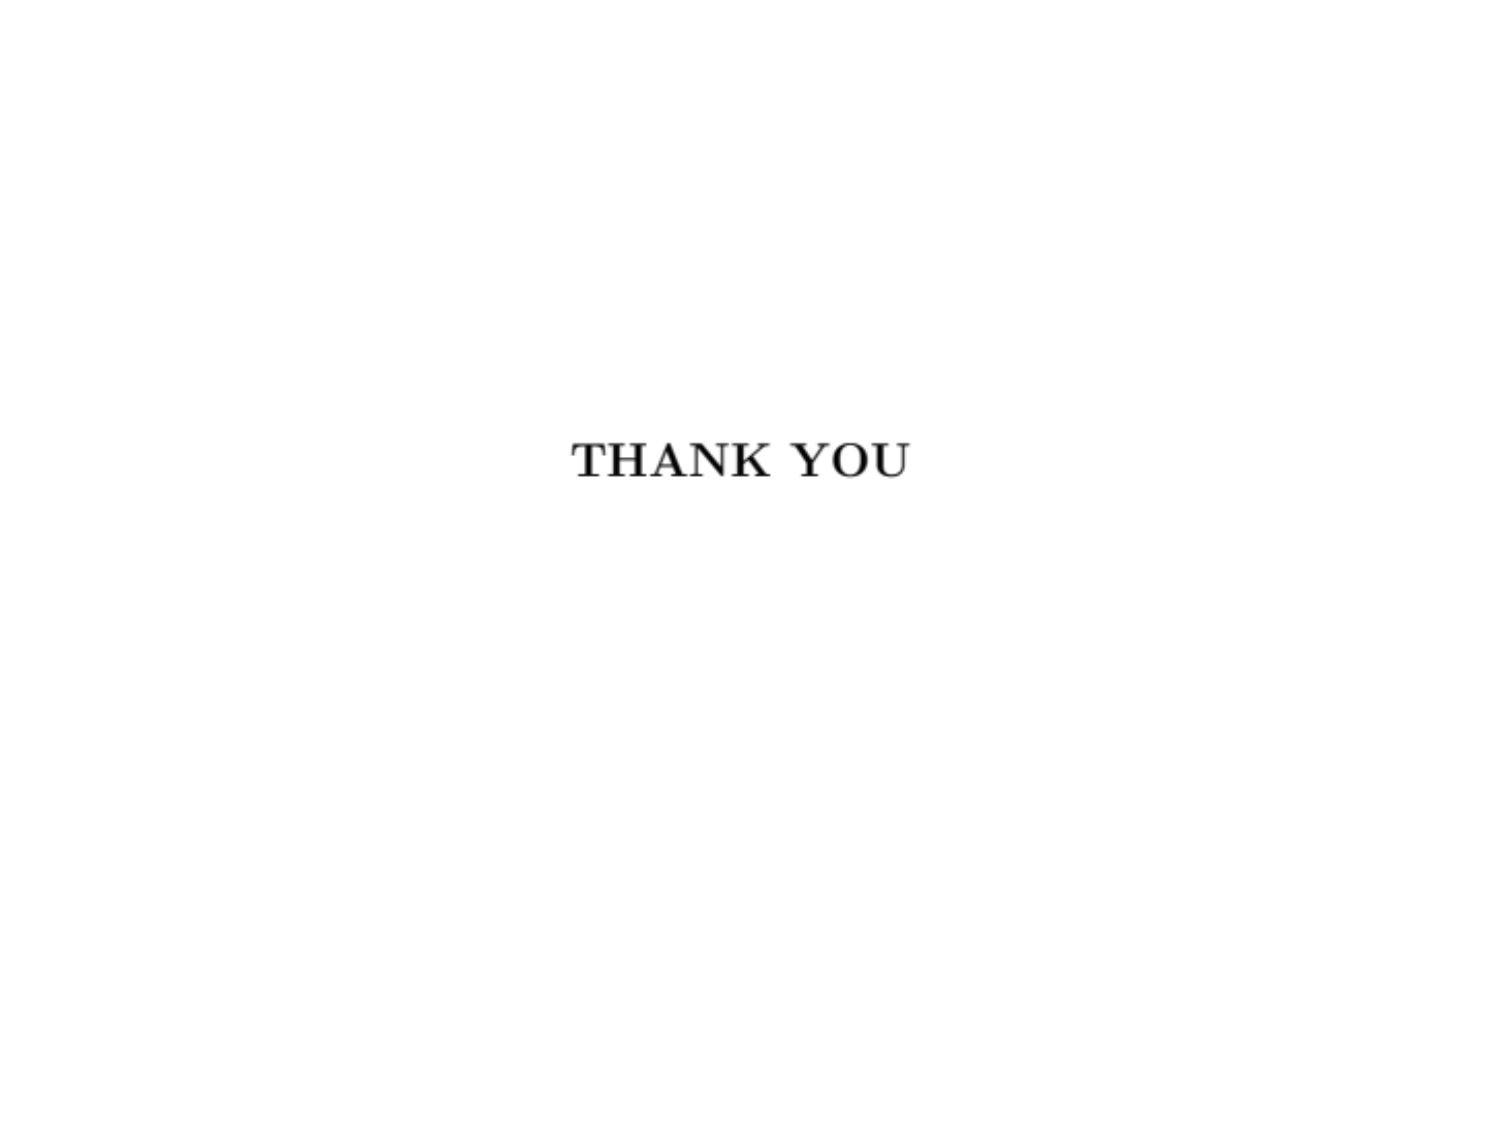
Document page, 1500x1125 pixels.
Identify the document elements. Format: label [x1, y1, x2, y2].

picture [0, 262, 1500, 1125]
